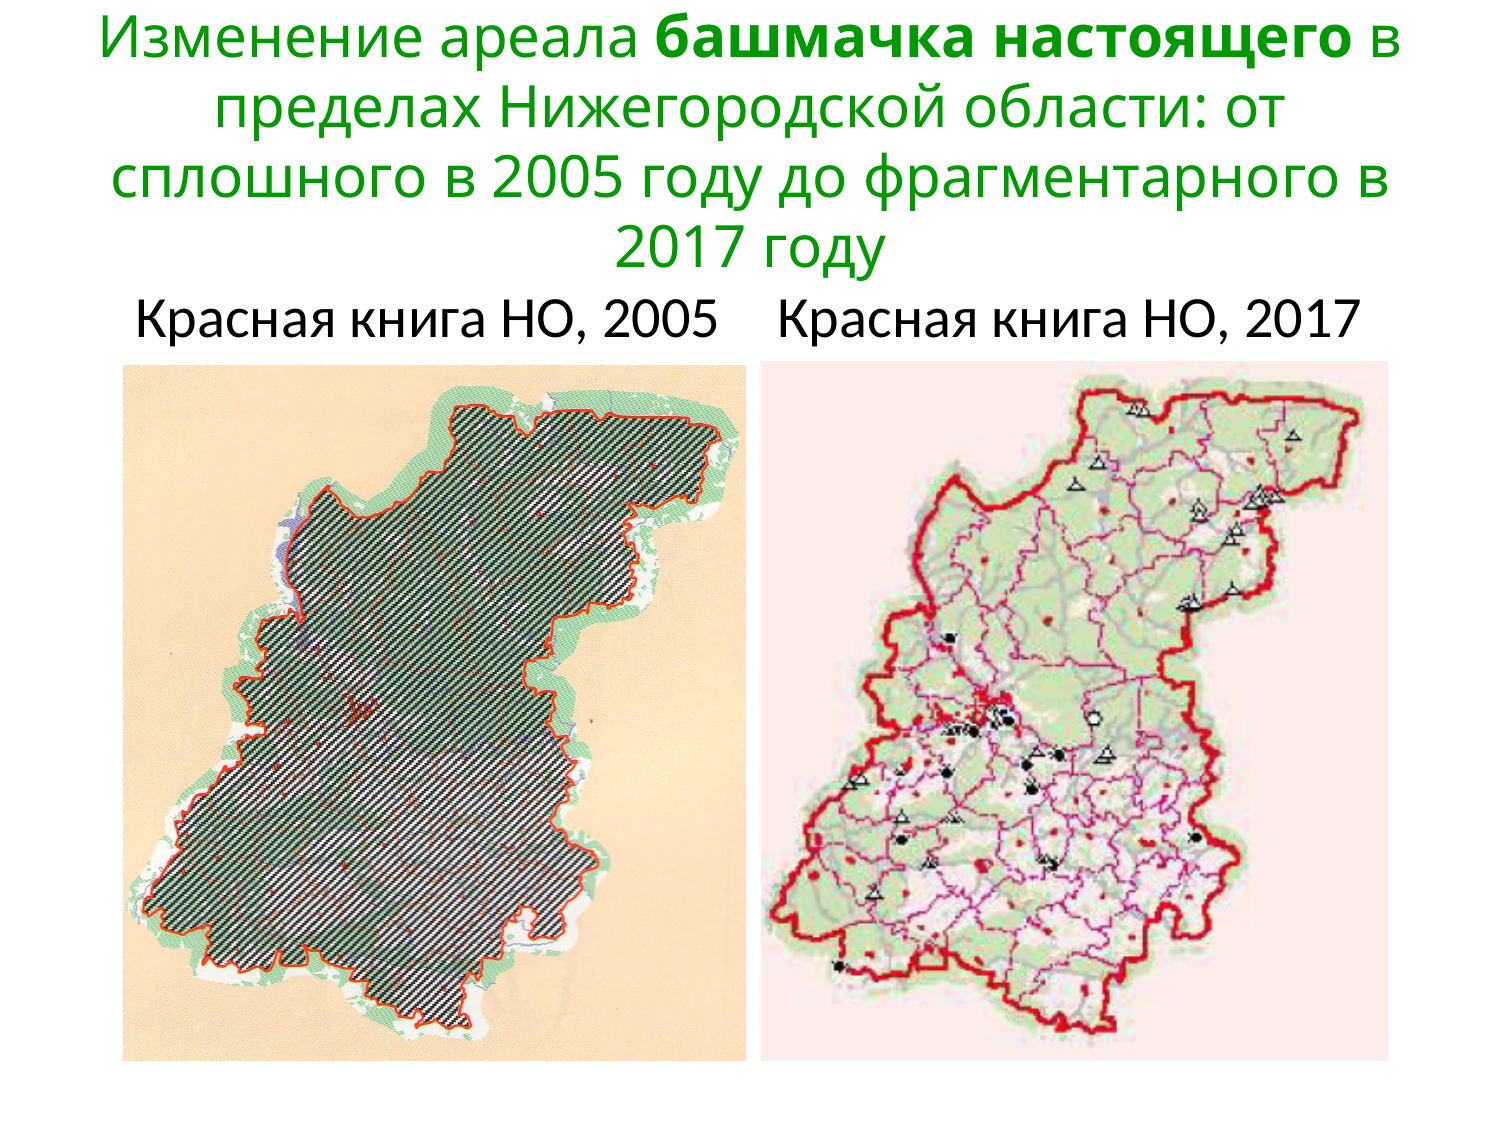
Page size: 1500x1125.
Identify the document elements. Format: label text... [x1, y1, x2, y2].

title Изменение ареала башмачка настоящего в пределах Нижегородской области: от сплошного в 2005 году до фрагментарного в 2017 году [75, 45, 1425, 233]
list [123, 364, 747, 1061]
list Красная книга НО, 2005 [75, 251, 738, 357]
picture [761, 361, 1389, 1061]
list Красная книга НО, 2017 [761, 251, 1425, 357]
